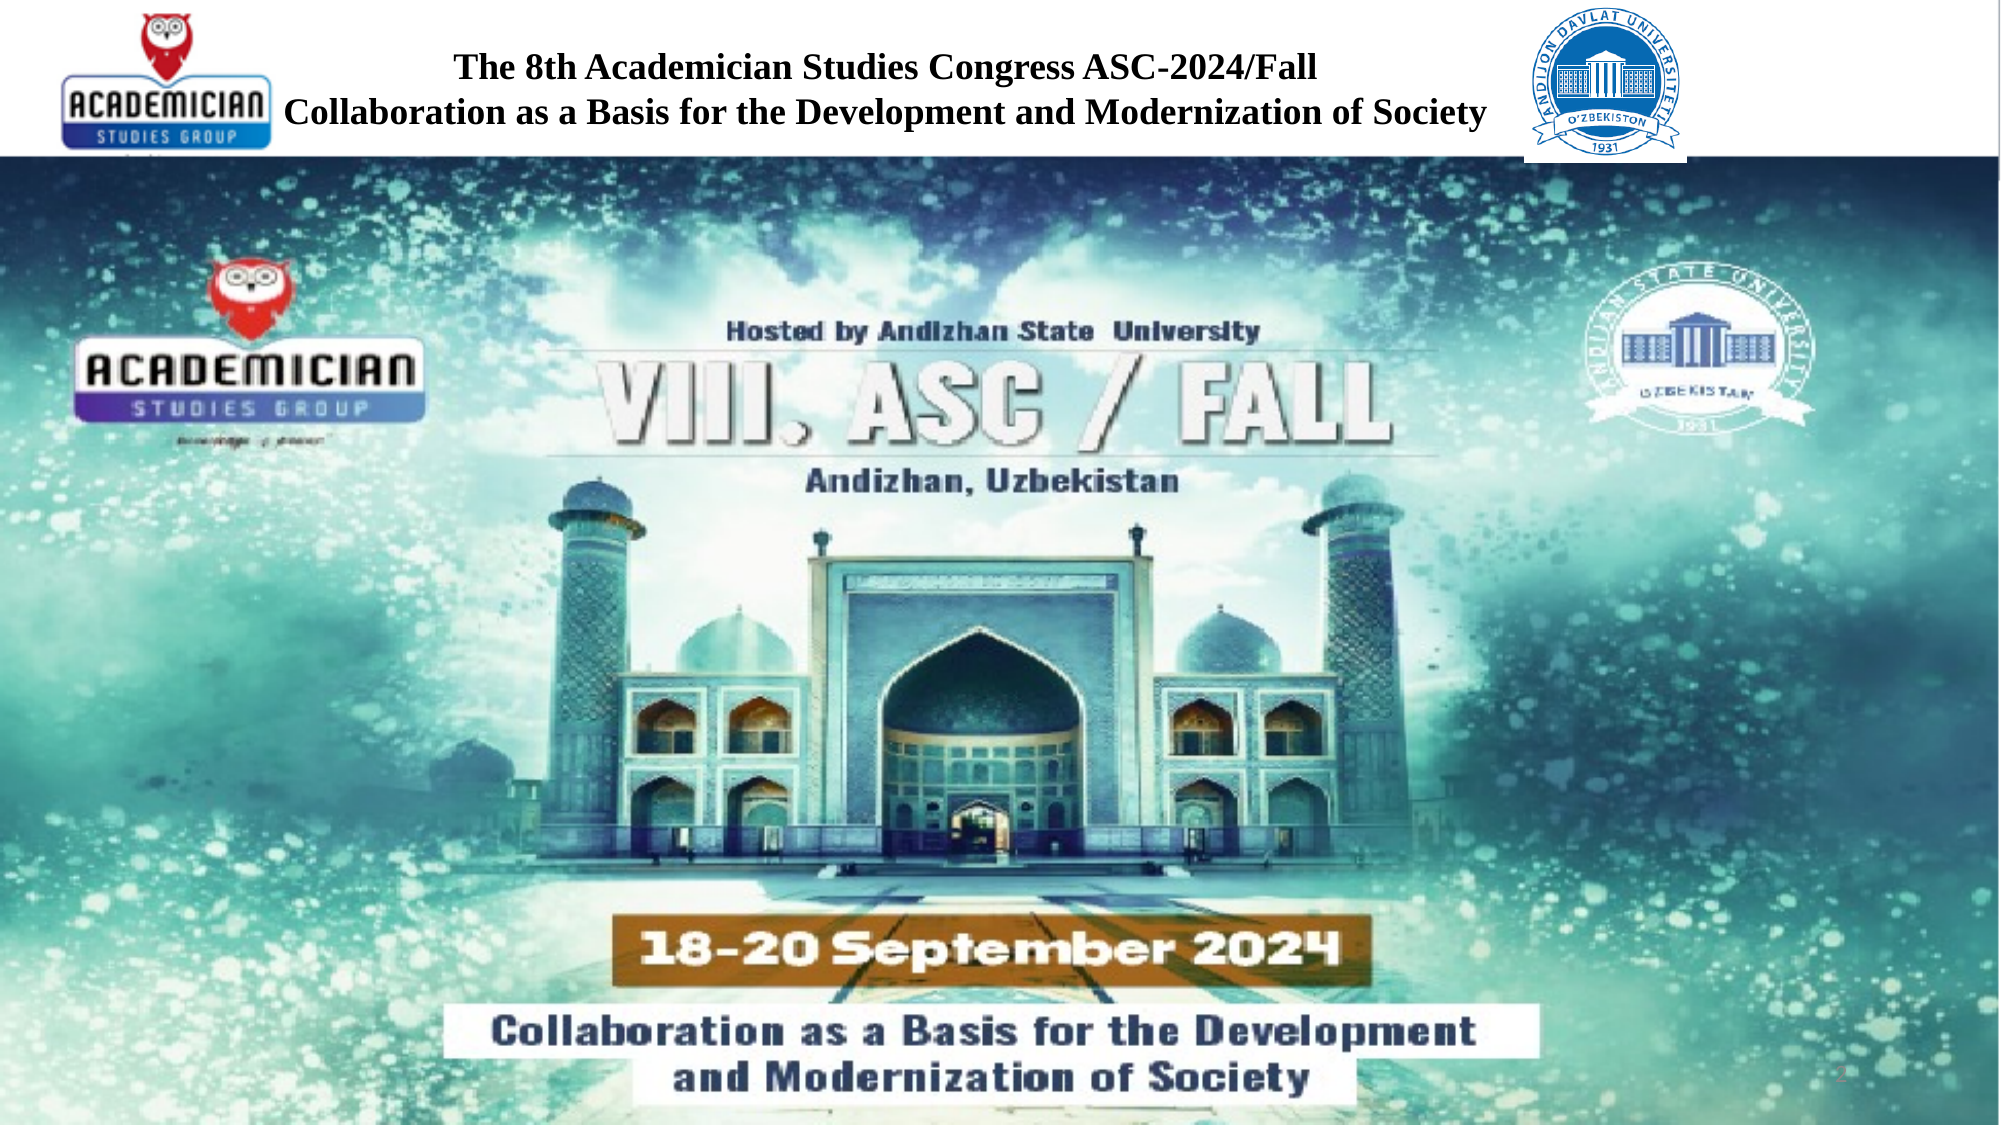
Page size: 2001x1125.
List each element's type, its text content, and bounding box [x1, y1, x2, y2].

slide_number 2 [1412, 1042, 1863, 1103]
picture [0, 0, 2001, 1125]
text_box The 8th Academician Studies Congress ASC-2024/Fall Collaboration as a Basis for the Development and Modernization of Society [268, 34, 1504, 230]
